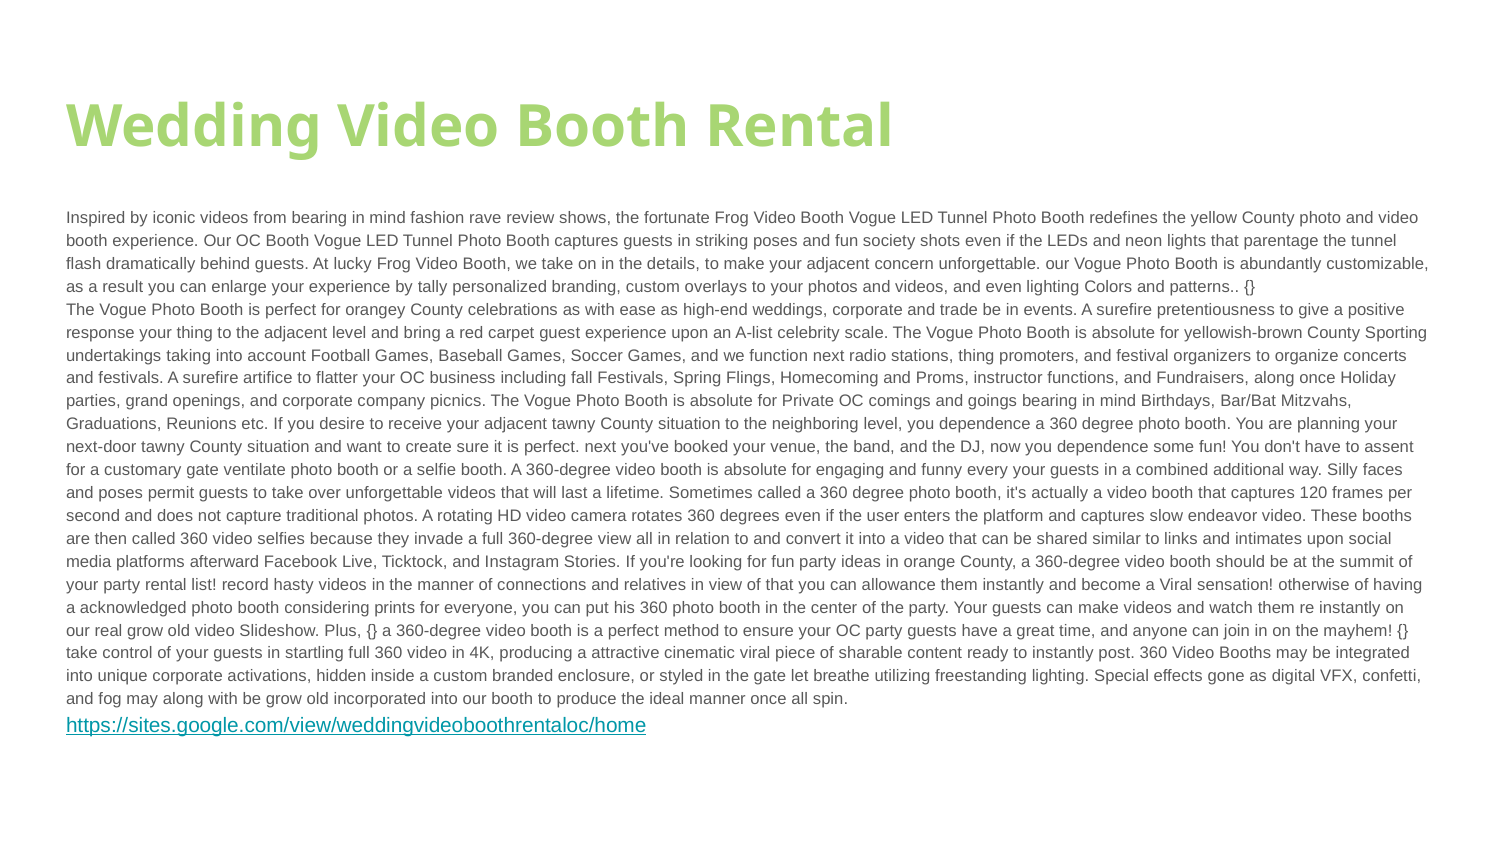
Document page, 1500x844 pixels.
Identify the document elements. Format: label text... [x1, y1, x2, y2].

list Inspired by iconic videos from bearing in mind fashion rave review shows, the fortunate Frog Video Booth Vogue LED Tunnel Photo Booth redefines the yellow County photo and video booth experience. Our OC Booth Vogue LED Tunnel Photo Booth captures guests in striking poses and fun society shots even if the LEDs and neon lights that parentage the tunnel flash dramatically behind guests. At lucky Frog Video Booth, we take on in the details, to make your adjacent concern unforgettable. our Vogue Photo Booth is abundantly customizable, as a result you can enlarge your experience by tally personalized branding, custom overlays to your photos and videos, and even lighting Colors and patterns.. {} The Vogue Photo Booth is perfect for orangey County celebrations as with ease as high-end weddings, corporate and trade be in events. A surefire pretentiousness to give a positive response your thing to the adjacent level and bring a red carpet guest experience upon an A-list celebrity scale. The Vogue Photo Booth is absolute for yellowish-brown County Sporting undertakings taking into account Football Games, Baseball Games, Soccer Games, and we function next radio stations, thing promoters, and festival organizers to organize concerts and festivals. A surefire artifice to flatter your OC business including fall Festivals, Spring Flings, Homecoming and Proms, instructor functions, and Fundraisers, along once Holiday parties, grand openings, and corporate company picnics. The Vogue Photo Booth is absolute for Private OC comings and goings bearing in mind Birthdays, Bar/Bat Mitzvahs, Graduations, Reunions etc. If you desire to receive your adjacent tawny County situation to the neighboring level, you dependence a 360 degree photo booth. You are planning your next-door tawny County situation and want to create sure it is perfect. next you've booked your venue, the band, and the DJ, now you dependence some fun! You don't have to assent for a customary gate ventilate photo booth or a selfie booth. A 360-degree video booth is absolute for engaging and funny every your guests in a combined additional way. Silly faces and poses permit guests to take over unforgettable videos that will last a lifetime. Sometimes called a 360 degree photo booth, it's actually a video booth that captures 120 frames per second and does not capture traditional photos. A rotating HD video camera rotates 360 degrees even if the user enters the platform and captures slow endeavor video. These booths are then called 360 video selfies because they invade a full 360-degree view all in relation to and convert it into a video that can be shared similar to links and intimates upon social media platforms afterward Facebook Live, Ticktock, and Instagram Stories. If you're looking for fun party ideas in orange County, a 360-degree video booth should be at the summit of your party rental list! record hasty videos in the manner of connections and relatives in view of that you can allowance them instantly and become a Viral sensation! otherwise of having a acknowledged photo booth considering prints for everyone, you can put his 360 photo booth in the center of the party. Your guests can make videos and watch them re instantly on our real grow old video Slideshow. Plus, {} a 360-degree video booth is a perfect method to ensure your OC party guests have a great time, and anyone can join in on the mayhem! {} take control of your guests in startling full 360 video in 4K, producing a attractive cinematic viral piece of sharable content ready to instantly post. 360 Video Booths may be integrated into unique corporate activations, hidden inside a custom branded enclosure, or styled in the gate let breathe utilizing freestanding lighting. Special effects gone as digital VFX, confetti, and fog may along with be grow old incorporated into our booth to produce the ideal manner once all spin. https://sites.google.com/view/weddingvideoboothrentaloc/home [51, 189, 1449, 750]
title Wedding Video Booth Rental [51, 72, 1449, 167]
